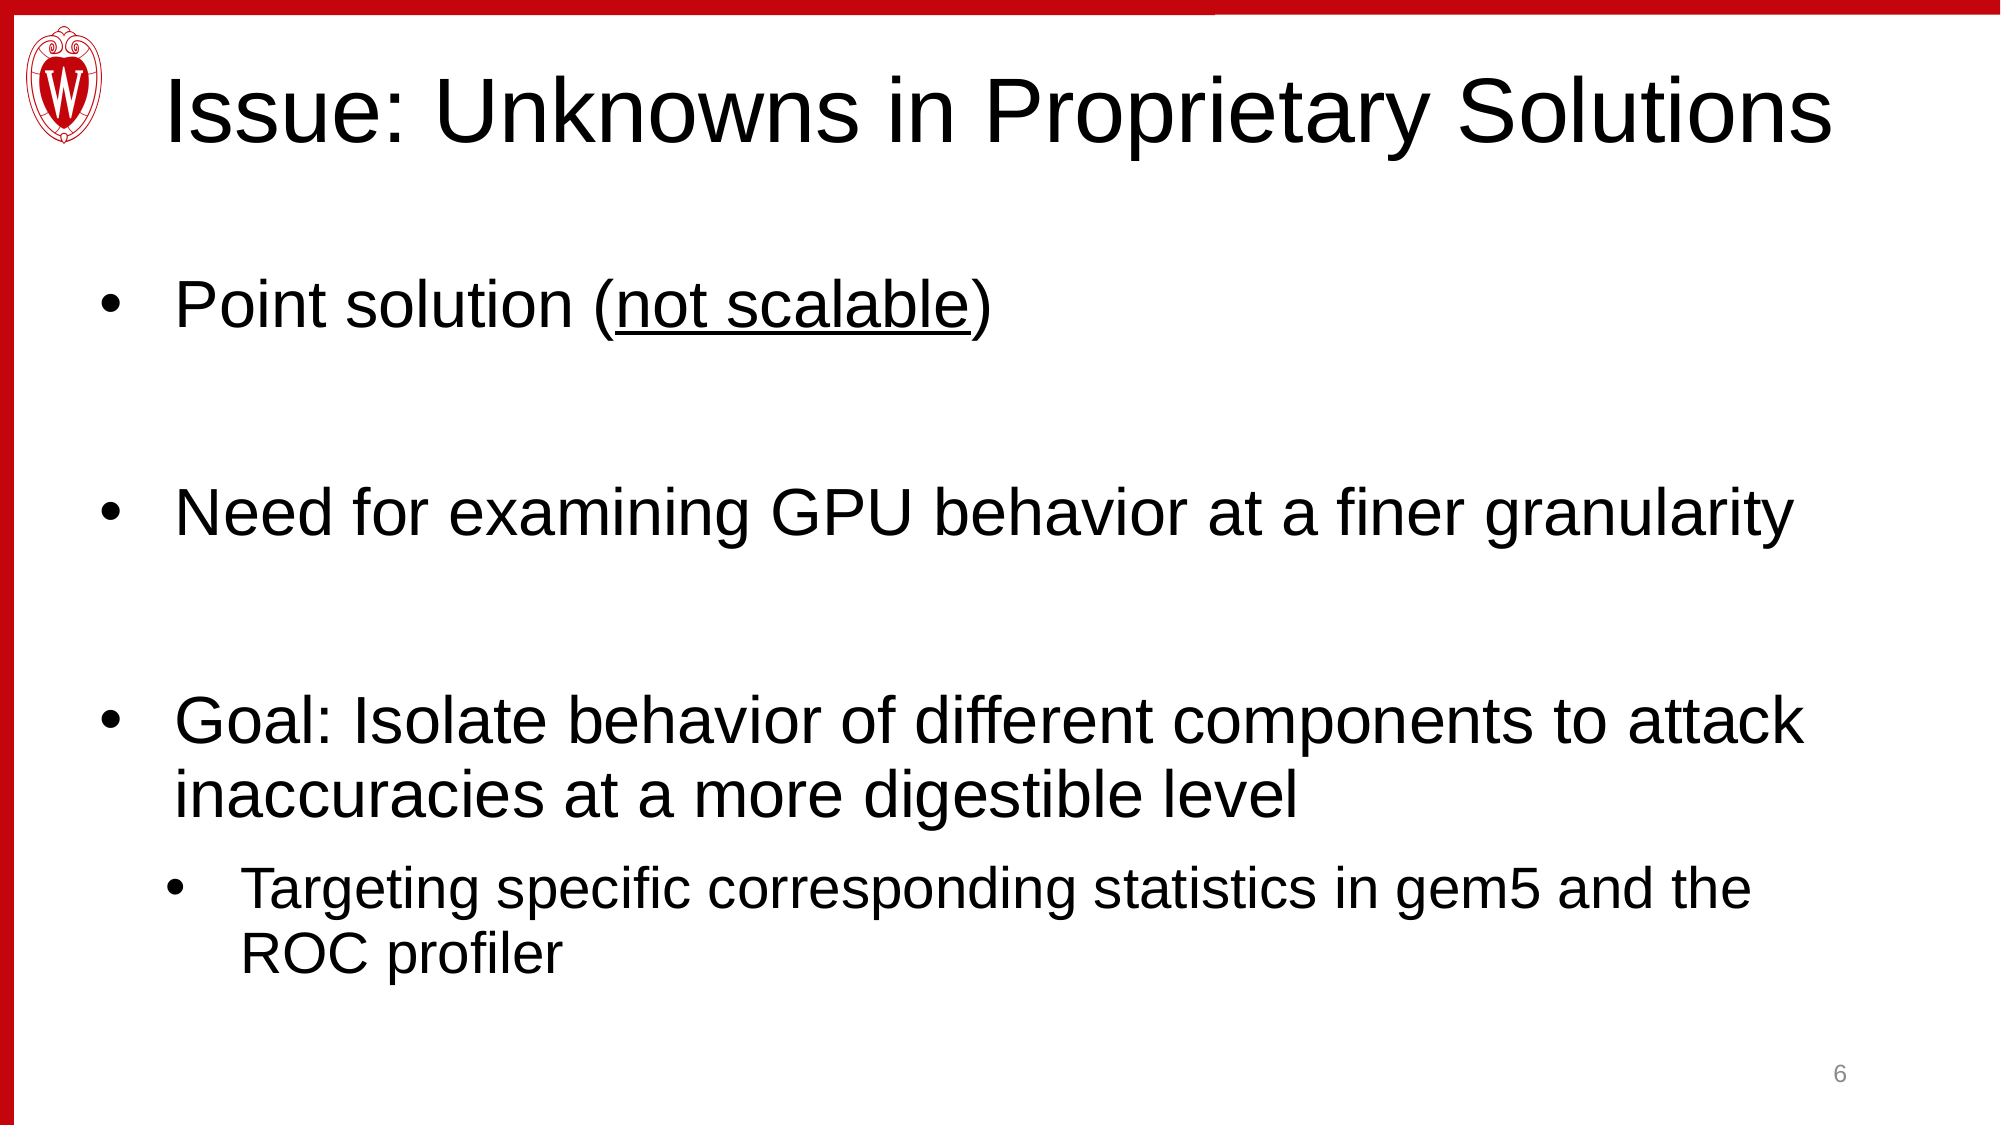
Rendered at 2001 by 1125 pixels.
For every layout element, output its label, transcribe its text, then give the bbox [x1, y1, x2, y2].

picture [26, 26, 99, 144]
list Point solution (not scalable) Need for examining GPU behavior at a finer granularity Goal: Isolate behavior of different components to attack inaccuracies at a more digestible level Targeting specific corresponding statistics in gem5 and the ROC profiler [99, 263, 1900, 1038]
text_box 6 [1412, 1042, 1863, 1103]
title Issue: Unknowns in Proprietary Solutions [99, 17, 1900, 206]
